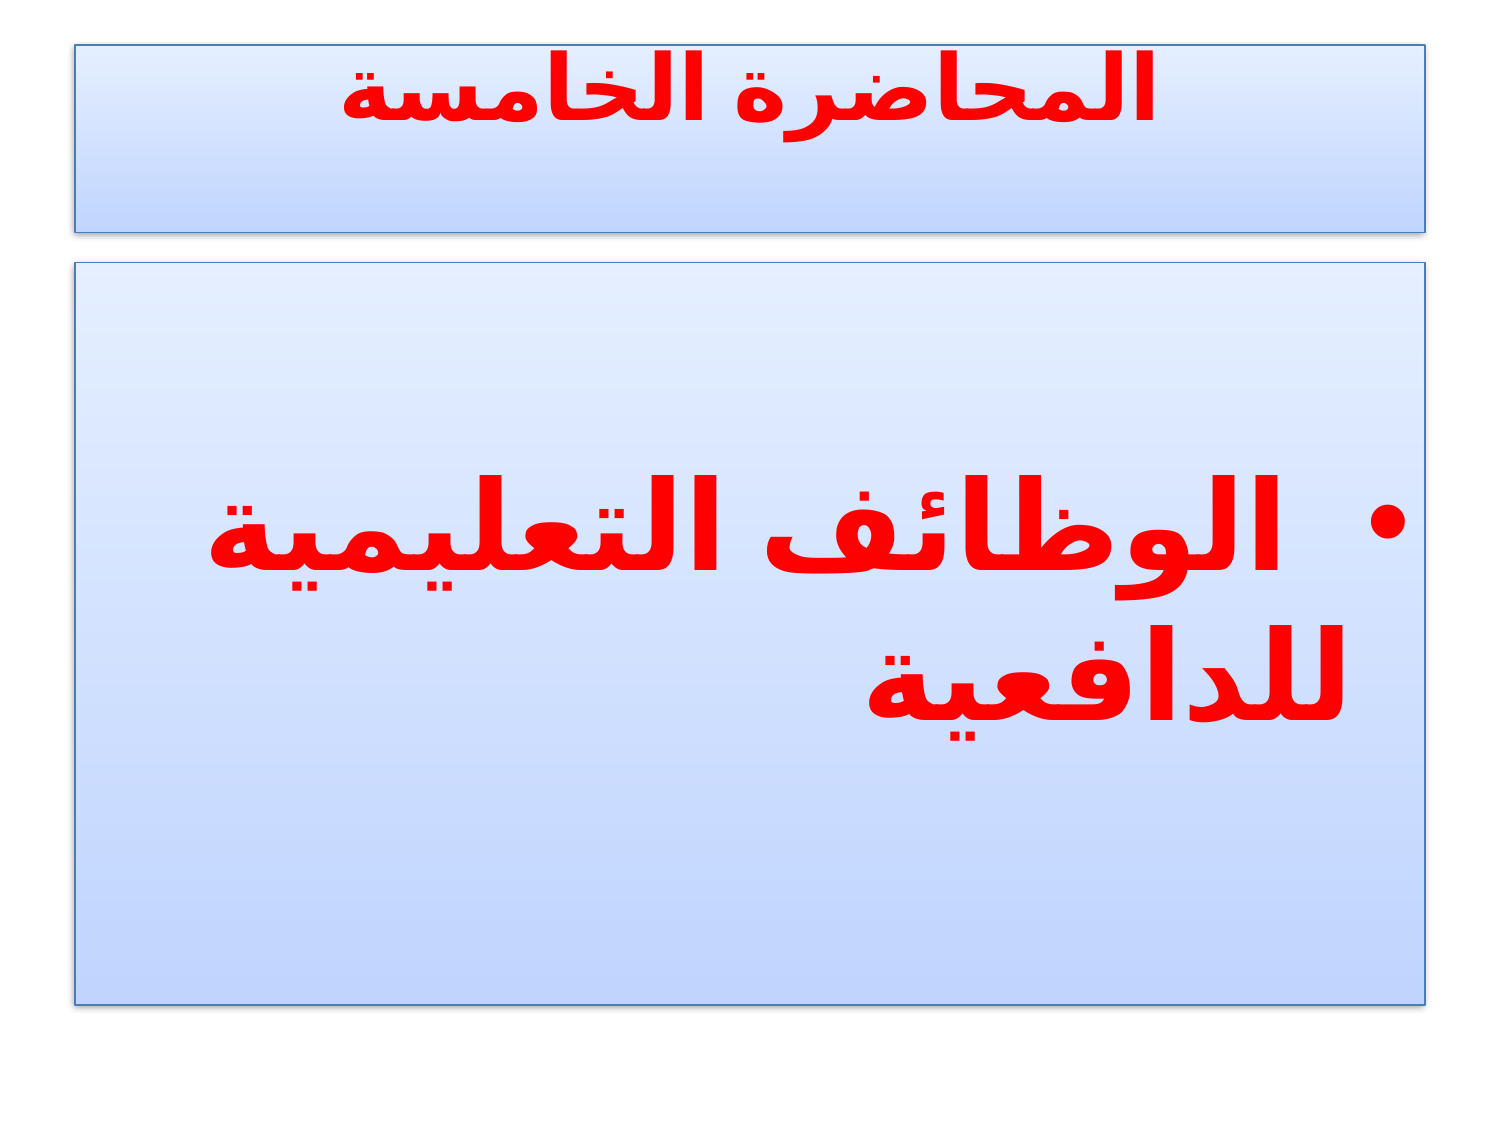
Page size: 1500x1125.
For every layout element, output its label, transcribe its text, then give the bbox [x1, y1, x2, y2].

title المحاضرة الخامسة [74, 44, 1426, 233]
list الوظائف التعليمية للدافعية [74, 262, 1426, 1006]
